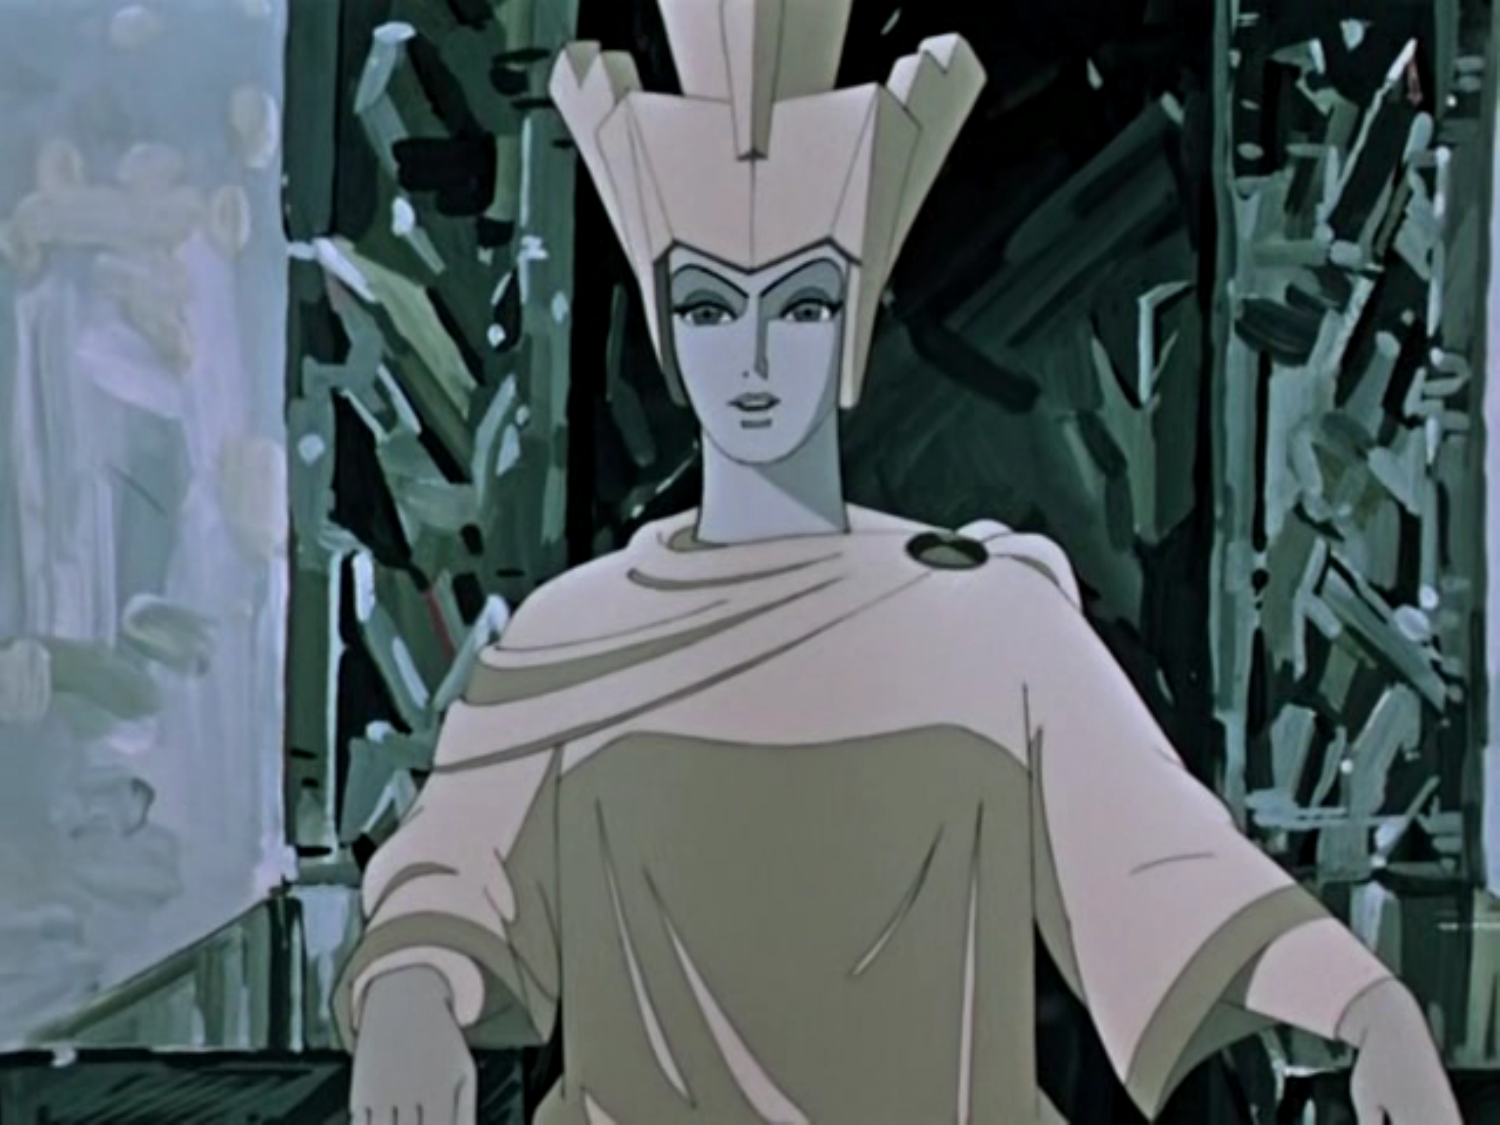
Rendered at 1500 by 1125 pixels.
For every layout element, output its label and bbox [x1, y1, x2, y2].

list [0, 0, 1500, 1125]
